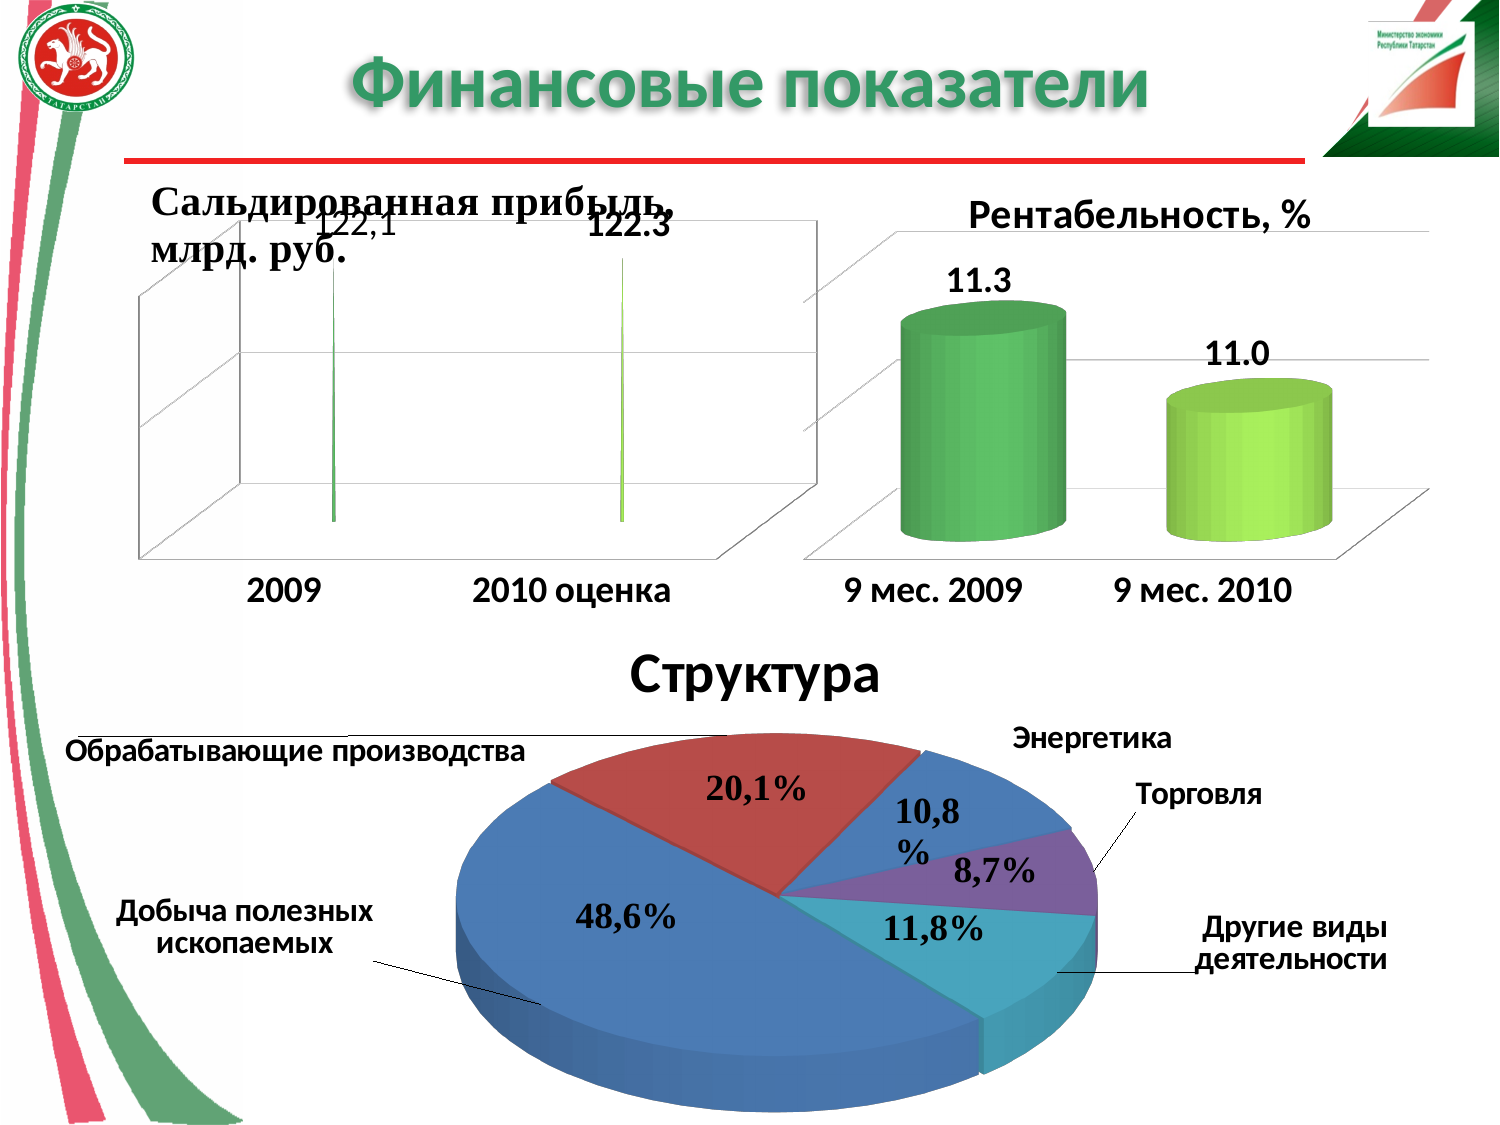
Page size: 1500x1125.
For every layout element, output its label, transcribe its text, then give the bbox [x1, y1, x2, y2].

chart [64, 125, 1489, 1125]
picture [0, 0, 123, 1124]
picture [1427, 0, 1500, 160]
title Финансовые показатели [76, 0, 1427, 172]
